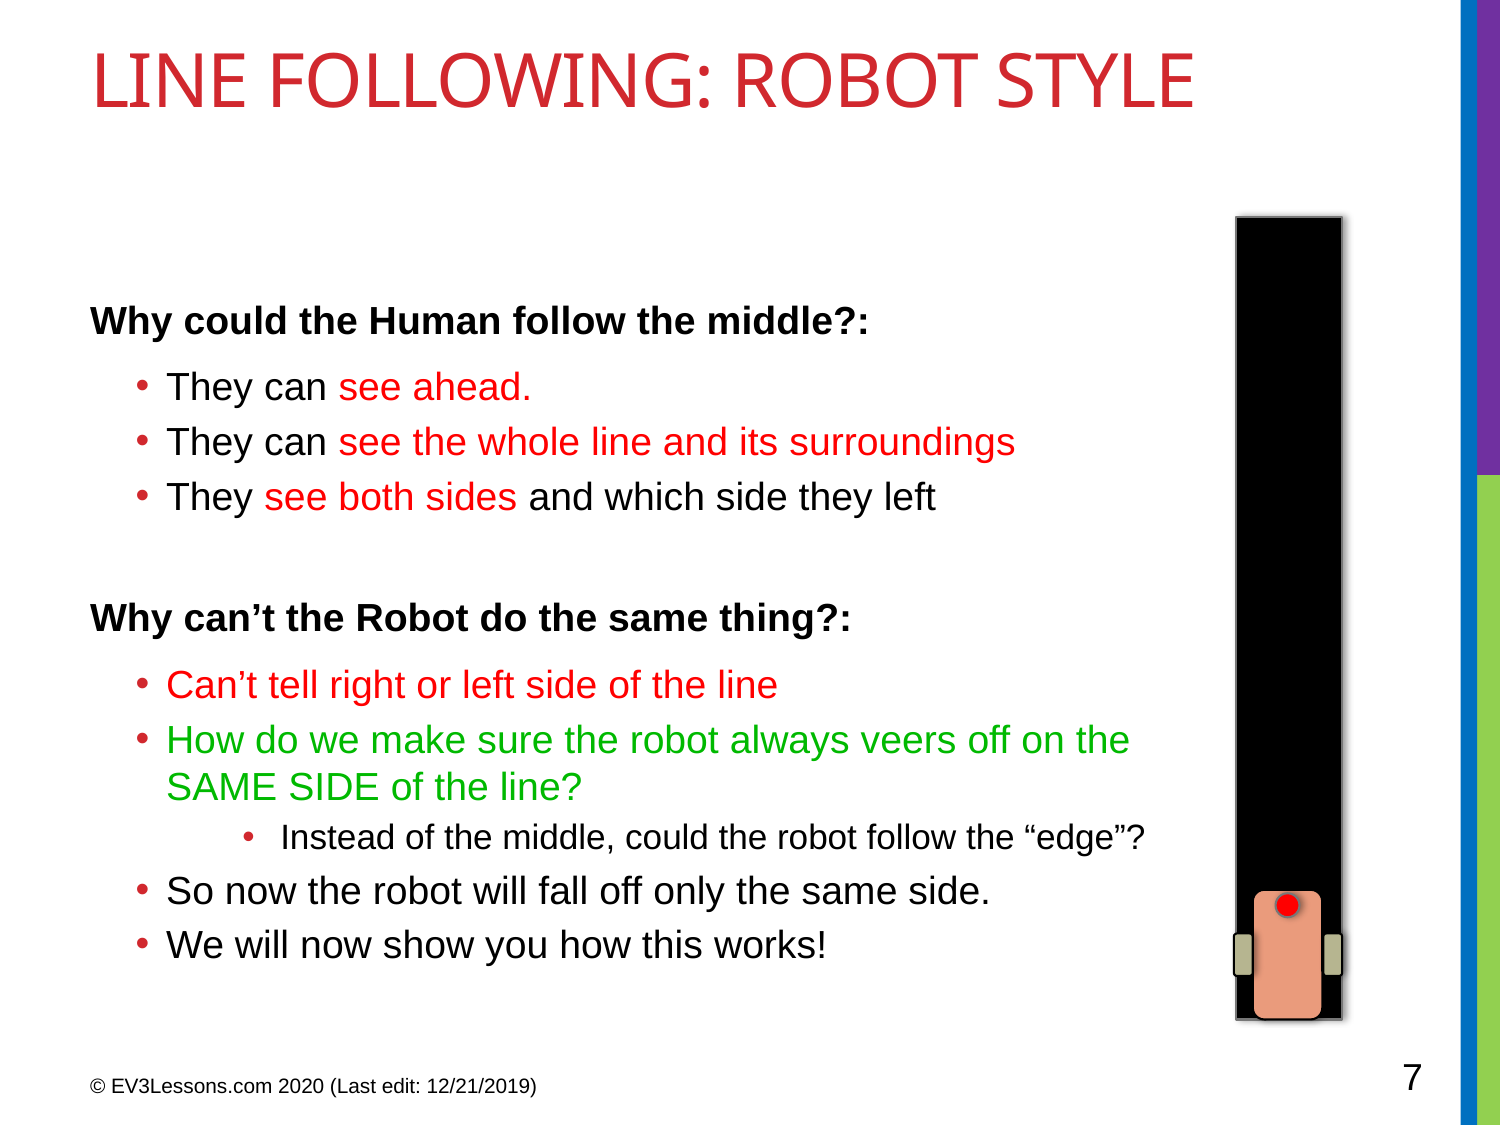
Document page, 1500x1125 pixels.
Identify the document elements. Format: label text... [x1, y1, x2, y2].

title Line Following: ROBOT STYLE [75, 25, 1428, 250]
text_box [1235, 216, 1343, 886]
slide_number 7 [1387, 1045, 1491, 1106]
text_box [1233, 889, 1343, 1020]
footer © EV3Lessons.com 2020 (Last edit: 12/21/2019) [75, 1065, 638, 1112]
list Why could the Human follow the middle?: They can see ahead. They can see the whole line and its surroundings They see both sides and which side they left Why can’t the Robot do the same thing?: Can’t tell right or left side of the line How do we make sure the robot always veers off on the SAME SIDE of the line? Instead of the middle, could the robot follow the “edge”? So now the robot will fall off only the same side. We will now show you how this works! [75, 287, 1187, 1005]
